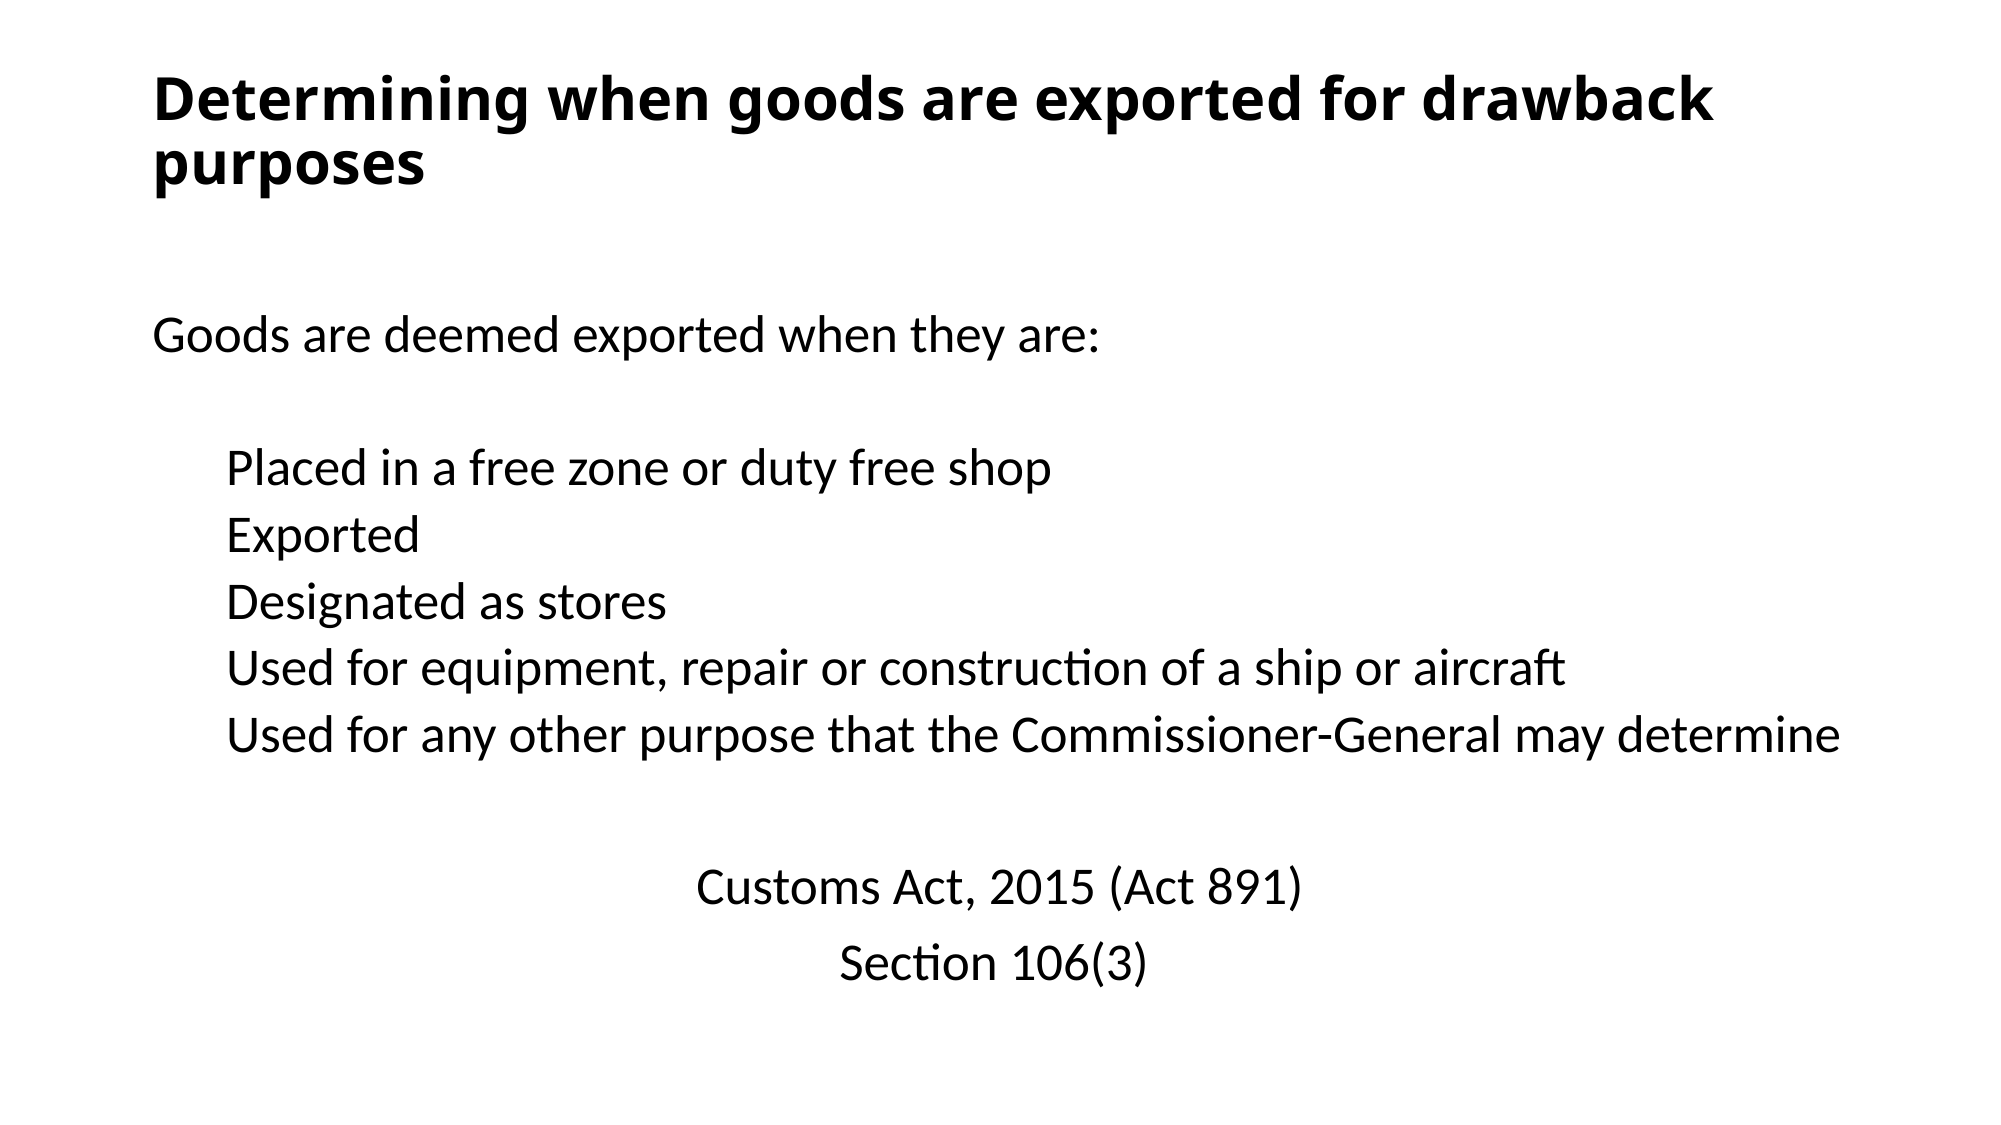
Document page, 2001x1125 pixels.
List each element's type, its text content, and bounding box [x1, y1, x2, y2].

list Goods are deemed exported when they are: Placed in a free zone or duty free shop Exported Designated as stores Used for equipment, repair or construction of a ship or aircraft Used for any other purpose that the Commissioner-General may determine Customs Act, 2015 (Act 891) Section 106(3) [137, 299, 1863, 1014]
title Determining when goods are exported for drawback purposes [137, 59, 1863, 278]
